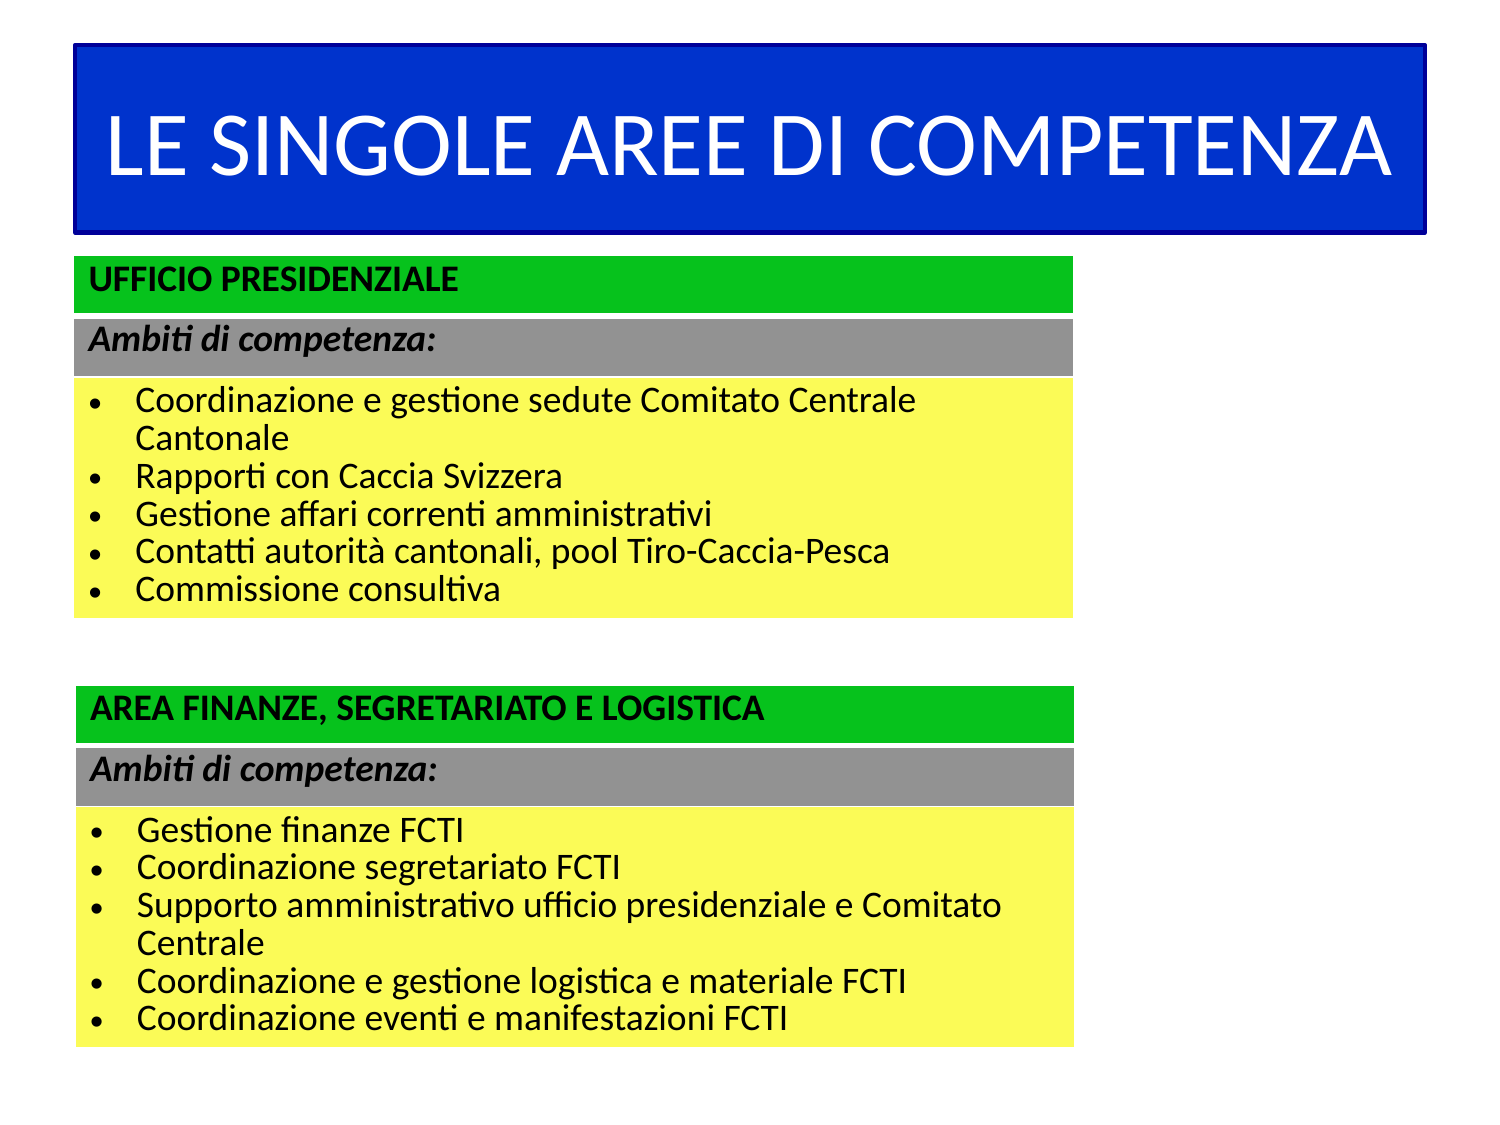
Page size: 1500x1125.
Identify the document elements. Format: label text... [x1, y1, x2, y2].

table_cell Ambiti di competenza: [76, 748, 1074, 806]
table_header UFFICIO PRESIDENZIALE [74, 256, 1073, 313]
table_cell Coordinazione e gestione sedute Comitato Centrale Cantonale Rapporti con Caccia Svizzera Gestione affari correnti amministrativi Contatti autorità cantonali, pool Tiro-Caccia-Pesca Commissione consultiva [74, 378, 1073, 618]
title LE SINGOLE AREE DI COMPETENZA [73, 43, 1427, 235]
table_cell Gestione finanze FCTI Coordinazione segretariato FCTI Supporto amministrativo ufficio presidenziale e Comitato Centrale Coordinazione e gestione logistica e materiale FCTI Coordinazione eventi e manifestazioni FCTI [76, 807, 1074, 1047]
table_cell Ambiti di competenza: [74, 319, 1073, 376]
table_header AREA FINANZE, SEGRETARIATO E LOGISTICA [76, 686, 1074, 743]
